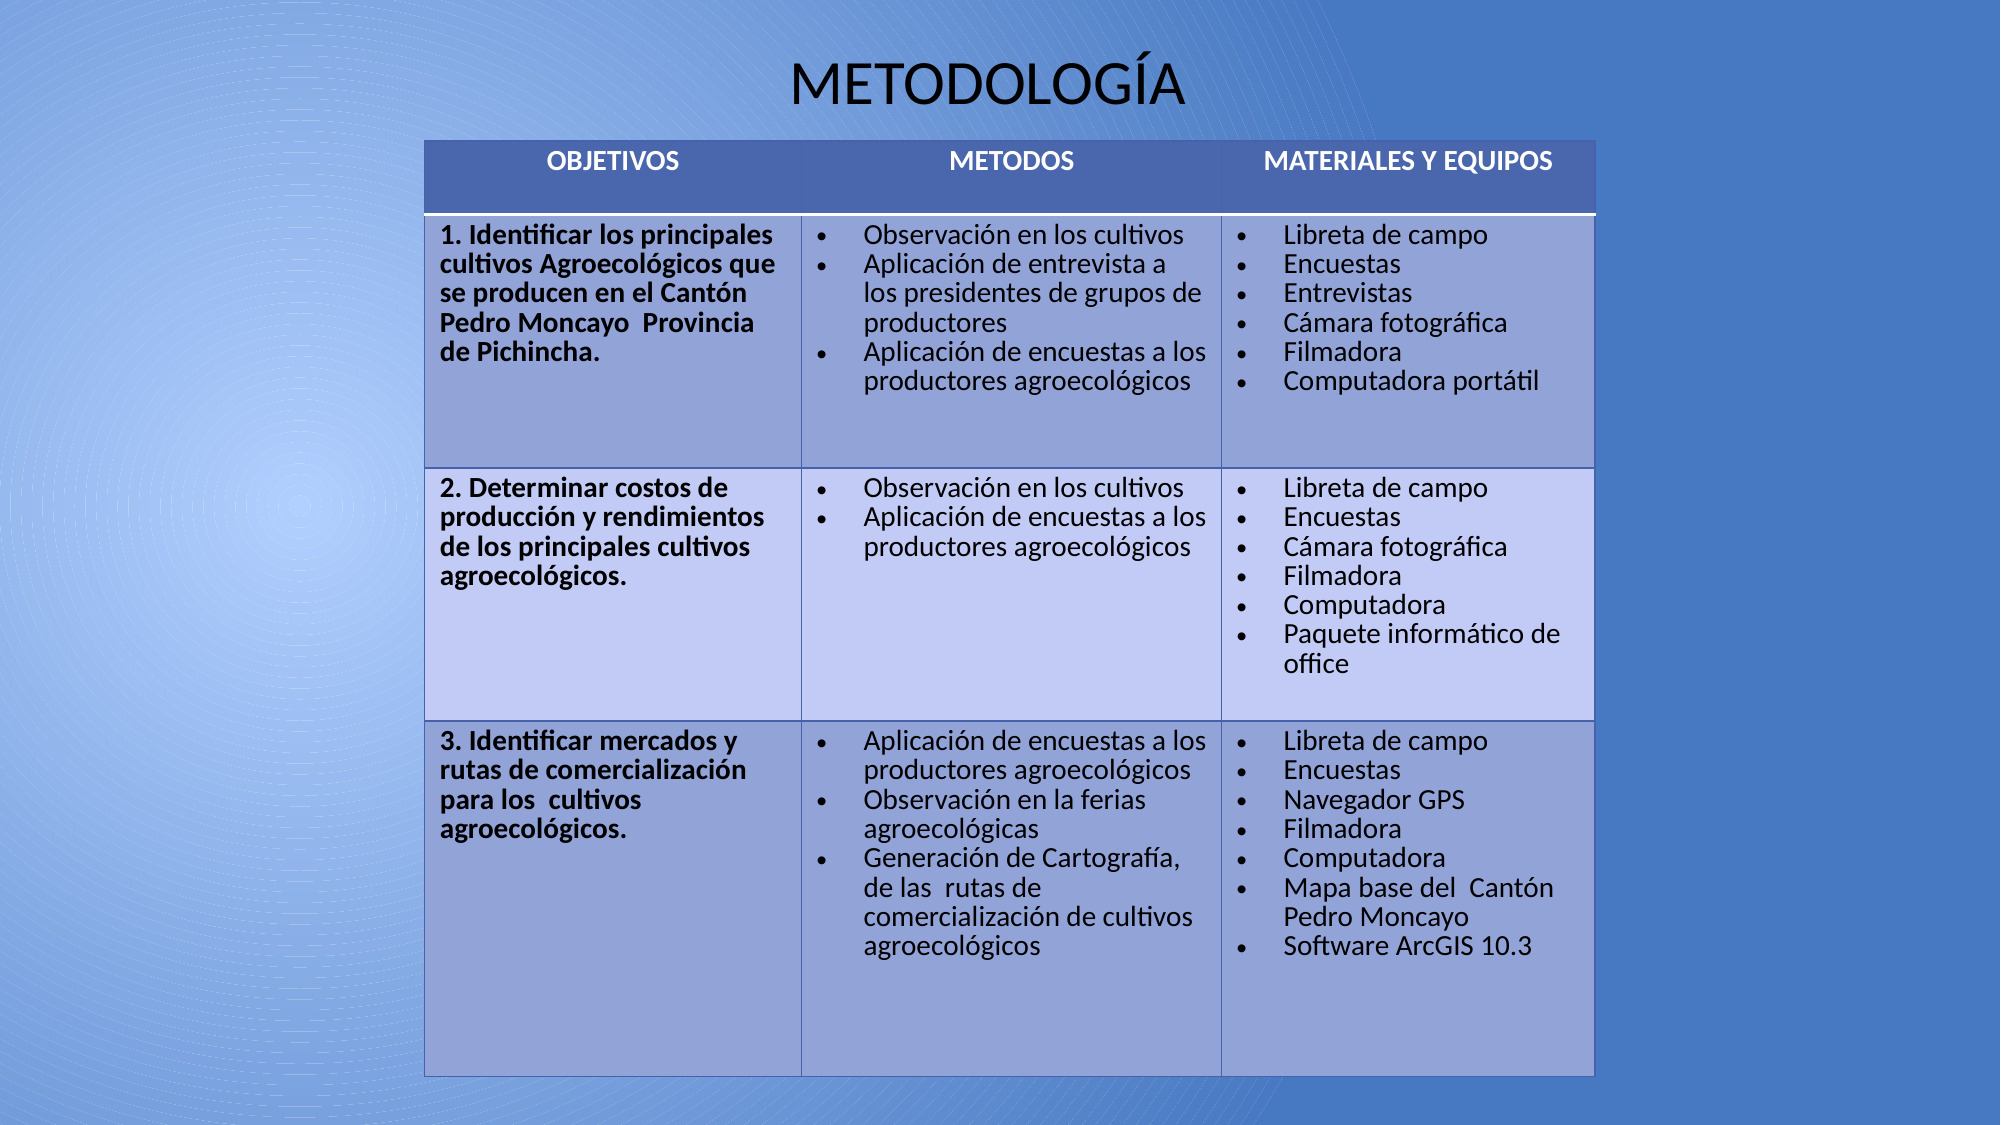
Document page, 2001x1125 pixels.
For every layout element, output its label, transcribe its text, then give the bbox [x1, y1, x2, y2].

table_header OBJETIVOS [425, 142, 801, 213]
table_header METODOS [802, 142, 1221, 213]
table_cell 3. Identificar mercados y rutas de comercialización para los cultivos agroecológicos. [425, 722, 801, 1076]
table_cell 1. Identificar los principales cultivos Agroecológicos que se producen en el Cantón Pedro Moncayo Provincia de Pichincha. [425, 216, 801, 467]
table_cell Libreta de campo Encuestas Cámara fotográfica Filmadora Computadora Paquete informático de office [1222, 469, 1594, 720]
table_cell Libreta de campo Encuestas Navegador GPS Filmadora Computadora Mapa base del Cantón Pedro Moncayo Software ArcGIS 10.3 [1222, 722, 1594, 1076]
title METODOLOGÍA [479, 33, 1496, 125]
table_cell Aplicación de encuestas a los productores agroecológicos Observación en la ferias agroecológicas Generación de Cartografía, de las rutas de comercialización de cultivos agroecológicos [802, 722, 1221, 1076]
table_cell Observación en los cultivos Aplicación de encuestas a los productores agroecológicos [802, 469, 1221, 720]
table_cell Libreta de campo Encuestas Entrevistas Cámara fotográfica Filmadora Computadora portátil [1222, 216, 1594, 467]
table_cell 2. Determinar costos de producción y rendimientos de los principales cultivos agroecológicos. [425, 469, 801, 720]
table_cell Observación en los cultivos Aplicación de entrevista a los presidentes de grupos de productores Aplicación de encuestas a los productores agroecológicos [802, 216, 1221, 467]
table_header MATERIALES Y EQUIPOS [1222, 142, 1594, 213]
